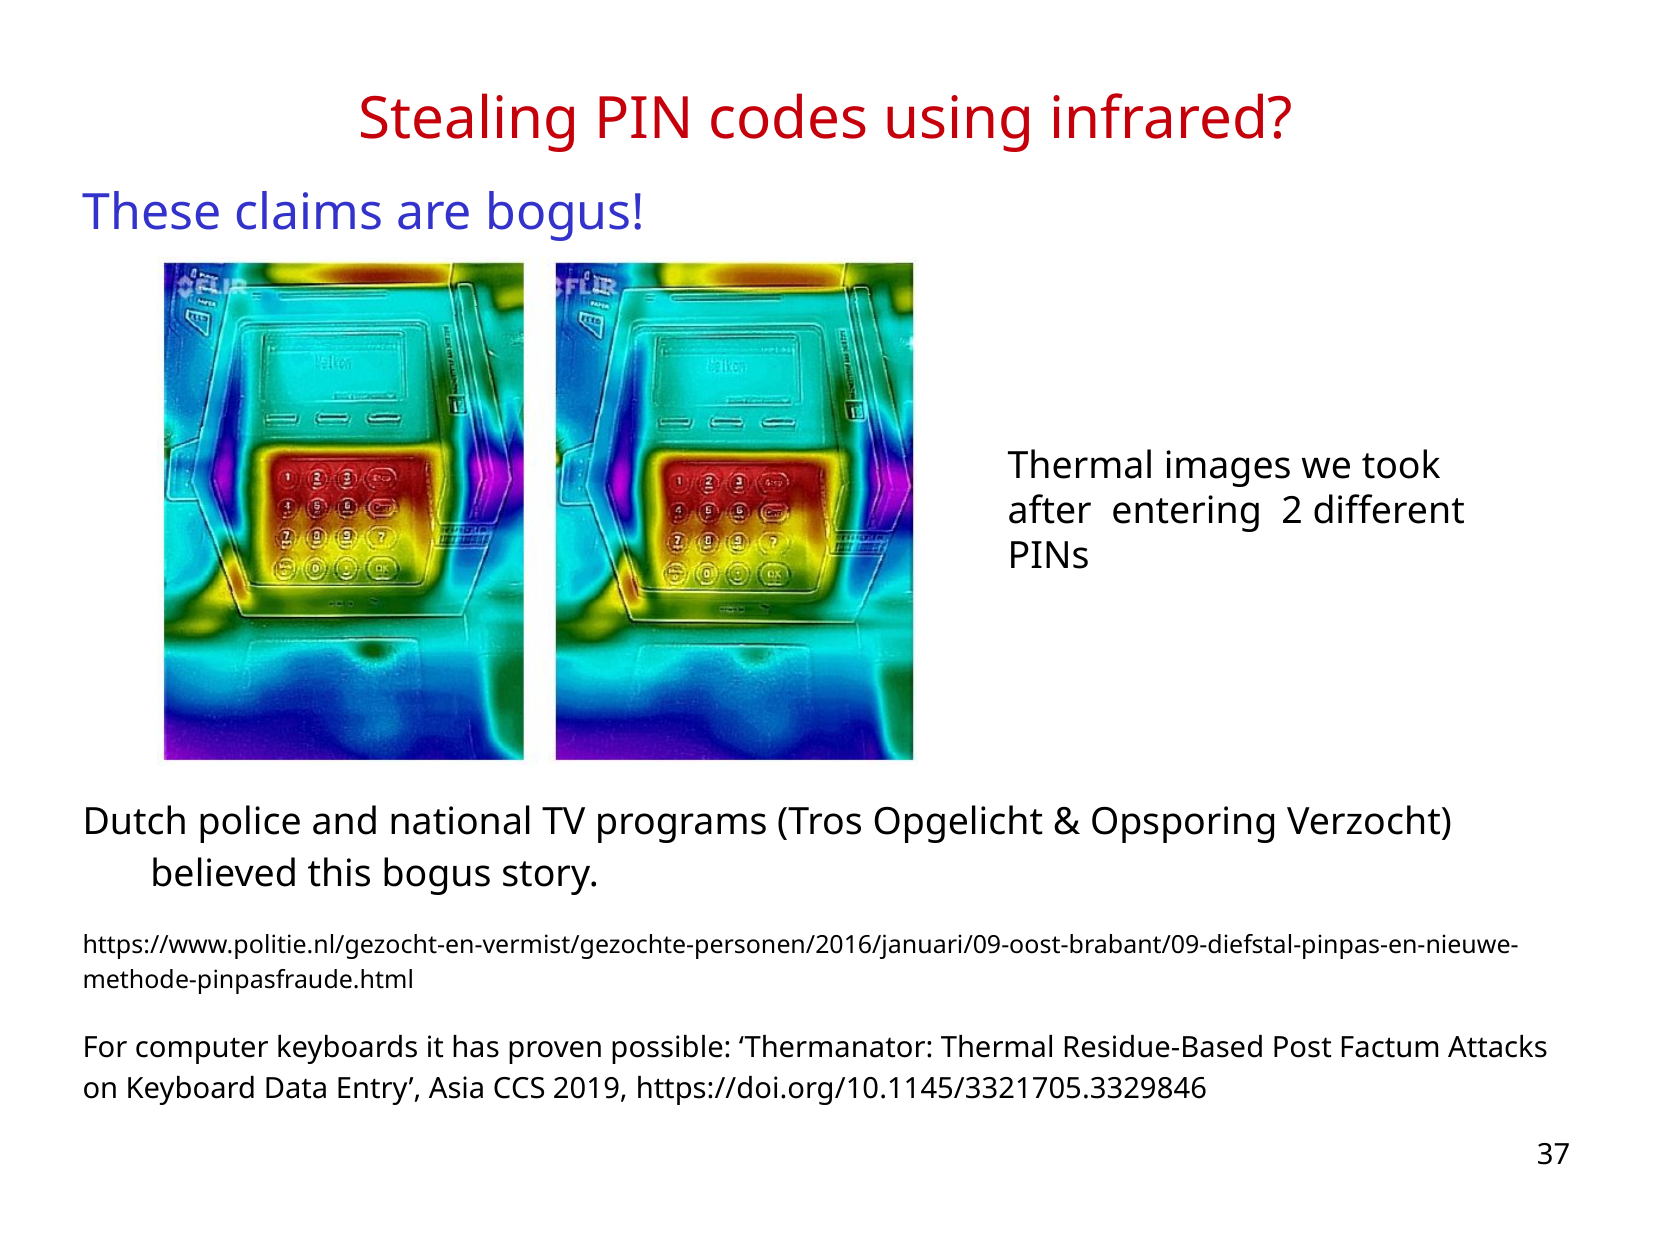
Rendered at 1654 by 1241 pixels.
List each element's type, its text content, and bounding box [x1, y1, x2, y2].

list These claims are bogus! Dutch police and national TV programs (Tros Opgelicht & Opsporing Verzocht) believed this bogus story. https://www.politie.nl/gezocht-en-vermist/gezochte-personen/2016/januari/09-oost-brabant/09-diefstal-pinpas-en-nieuwe-methode-pinpasfraude.html For computer keyboards it has proven possible: ‘Thermanator: Thermal Residue-Based Post Factum Attacks on Keyboard Data Entry’, Asia CCS 2019, https://doi.org/10.1145/3321705.3329846 [82, 170, 1570, 1109]
text_box Thermal images we took after entering 2 different PINs [992, 433, 1527, 669]
title Stealing PIN codes using infrared? [82, 49, 1570, 170]
slide_number 37 [1185, 1129, 1571, 1215]
picture [157, 257, 919, 766]
